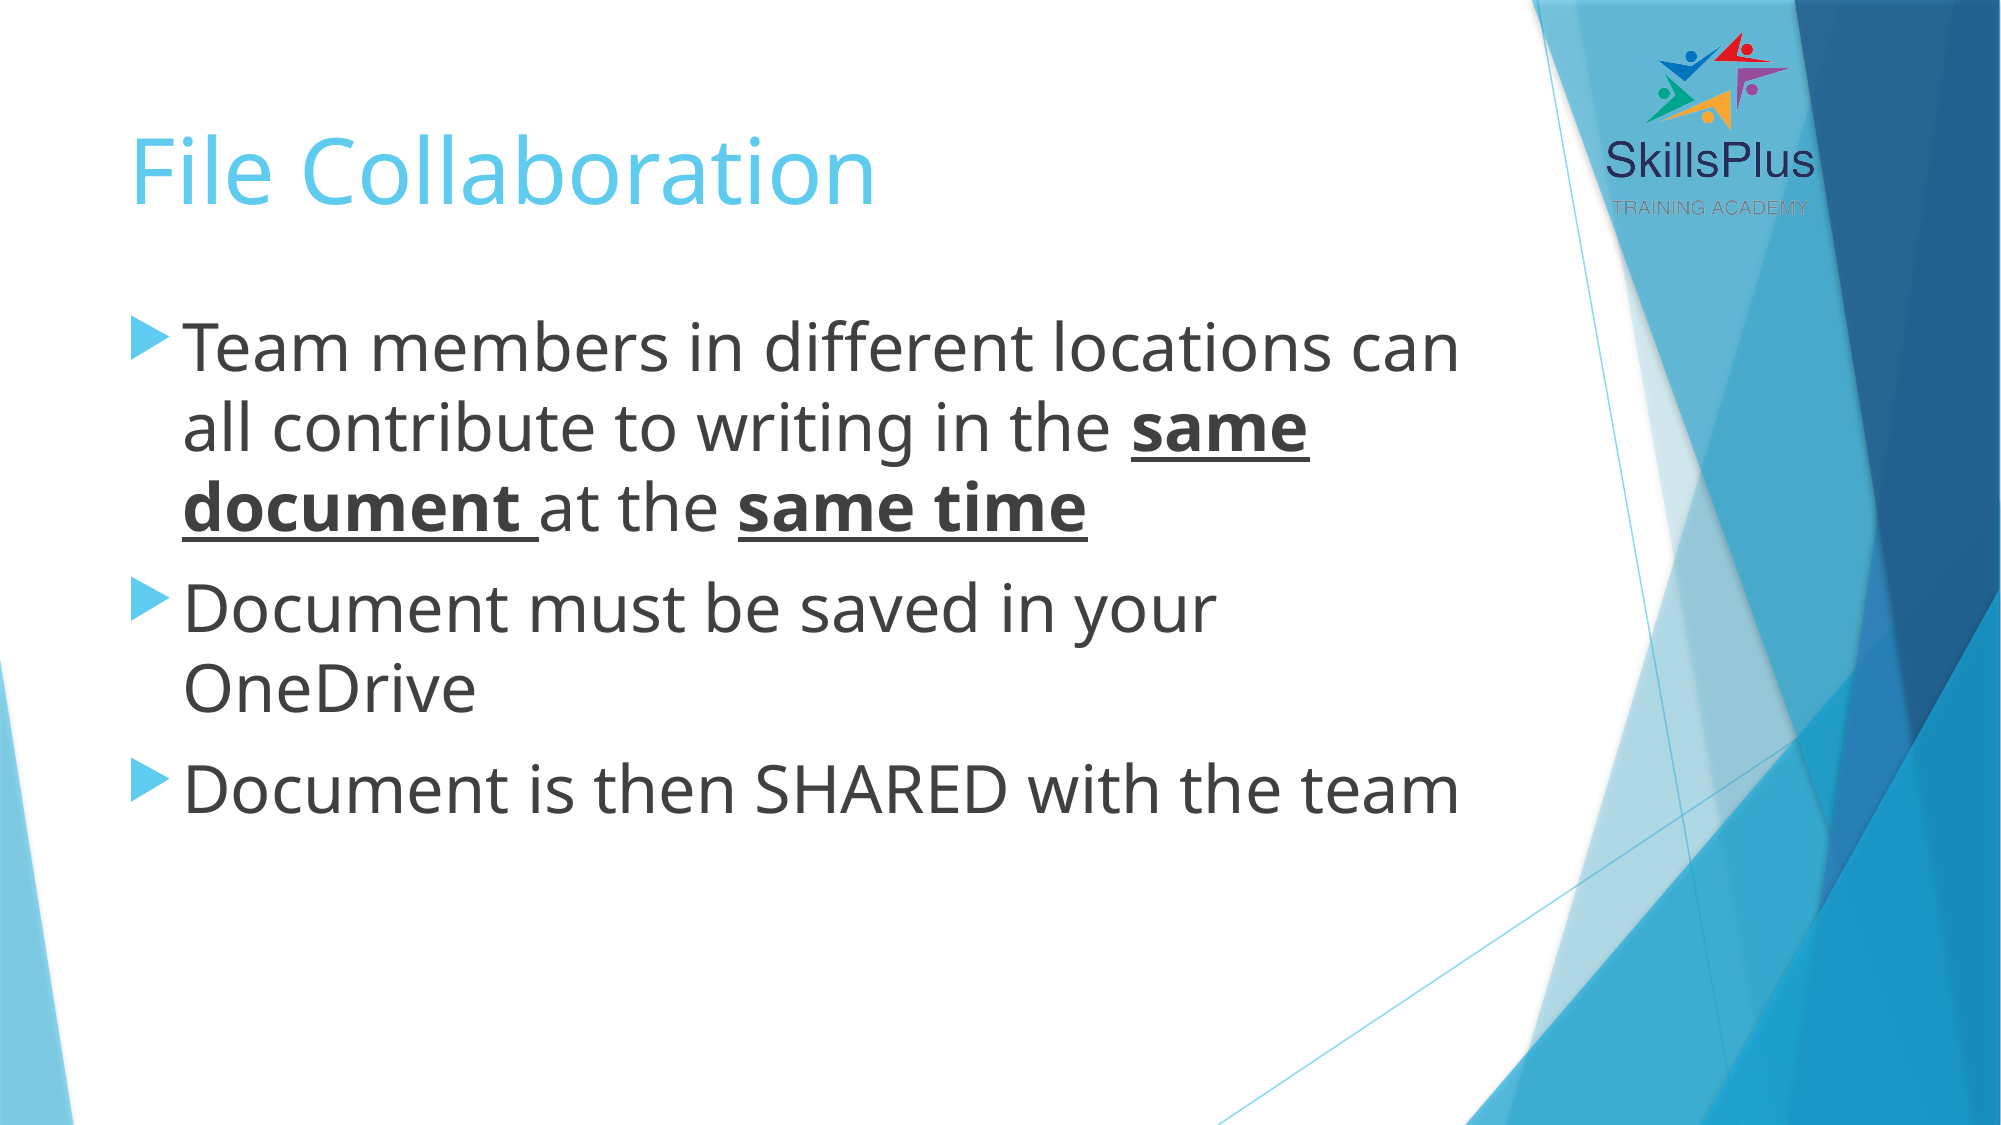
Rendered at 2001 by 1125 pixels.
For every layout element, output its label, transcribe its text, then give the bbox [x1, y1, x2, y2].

list Team members in different locations can all contribute to writing in the same document at the same time Document must be saved in your OneDrive Document is then SHARED with the team [111, 297, 1522, 992]
picture [1473, 0, 1947, 274]
title File Collaboration [113, 105, 1554, 268]
